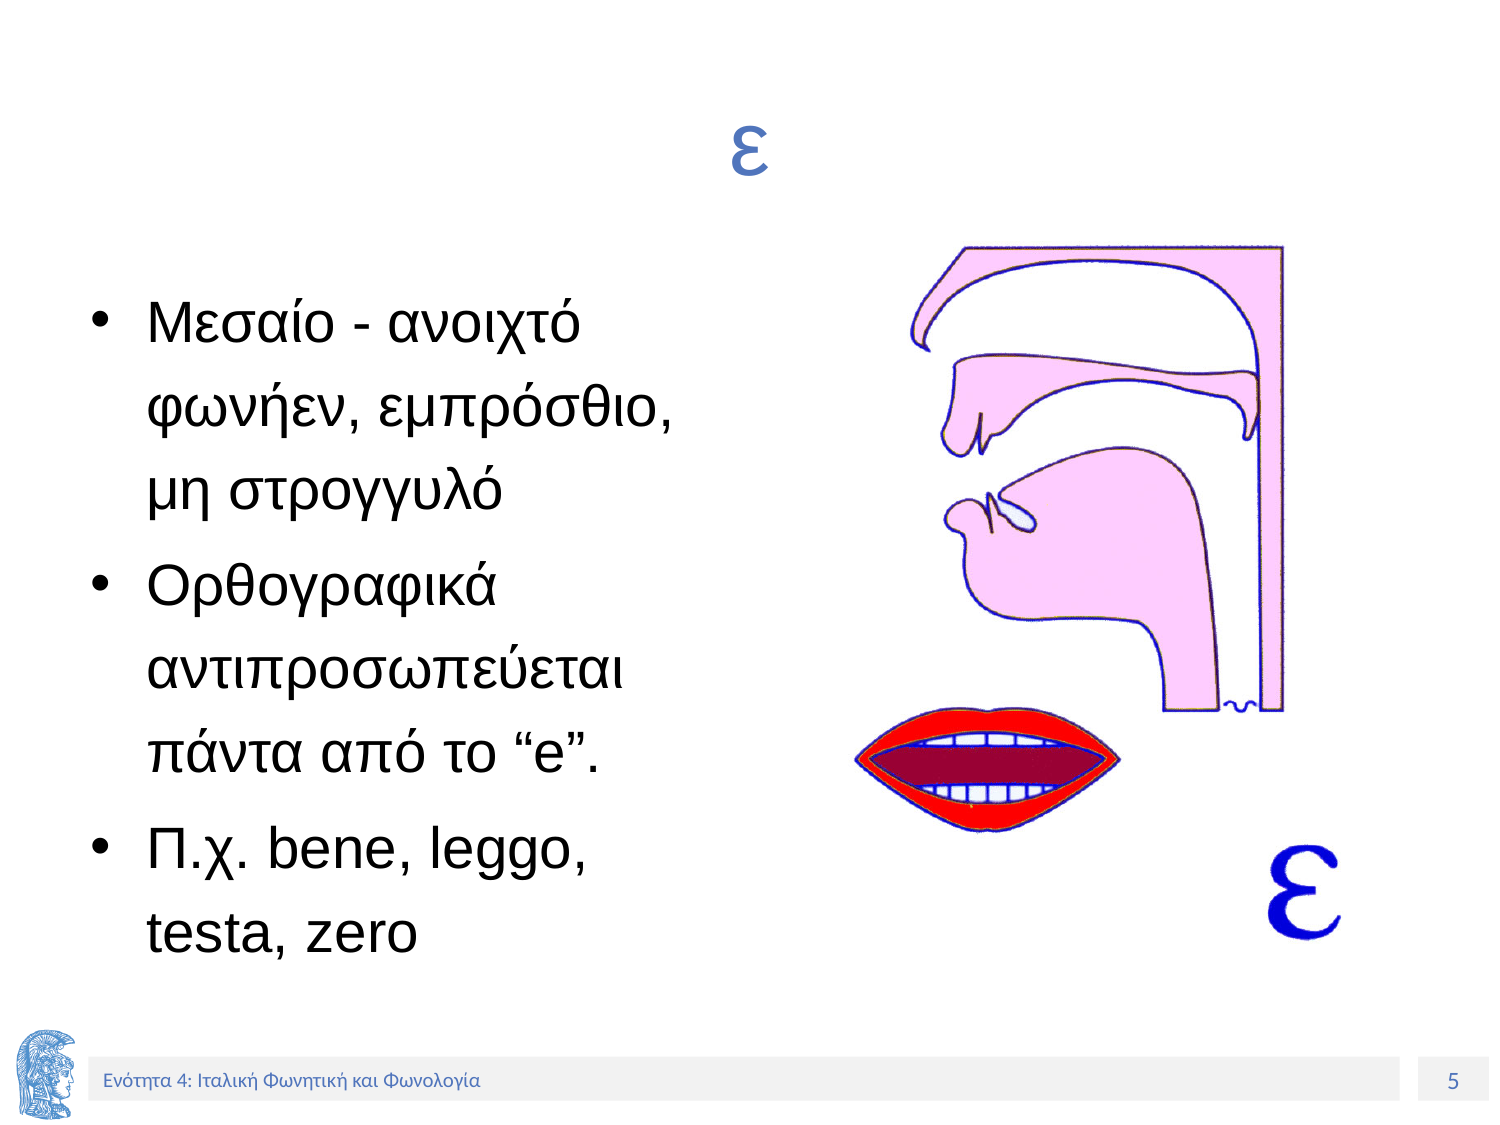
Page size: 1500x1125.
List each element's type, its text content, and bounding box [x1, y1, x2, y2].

title ε [75, 45, 1425, 233]
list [795, 201, 1393, 1003]
picture [9, 1026, 81, 1120]
list Μεσαίο - ανοιχτό φωνήεν, εμπρόσθιο, μη στρογγυλό Ορθογραφικά αντιπροσωπεύεται πάντα από το “e”. Π.χ. bene, leggo, testa, zero [75, 262, 738, 1005]
